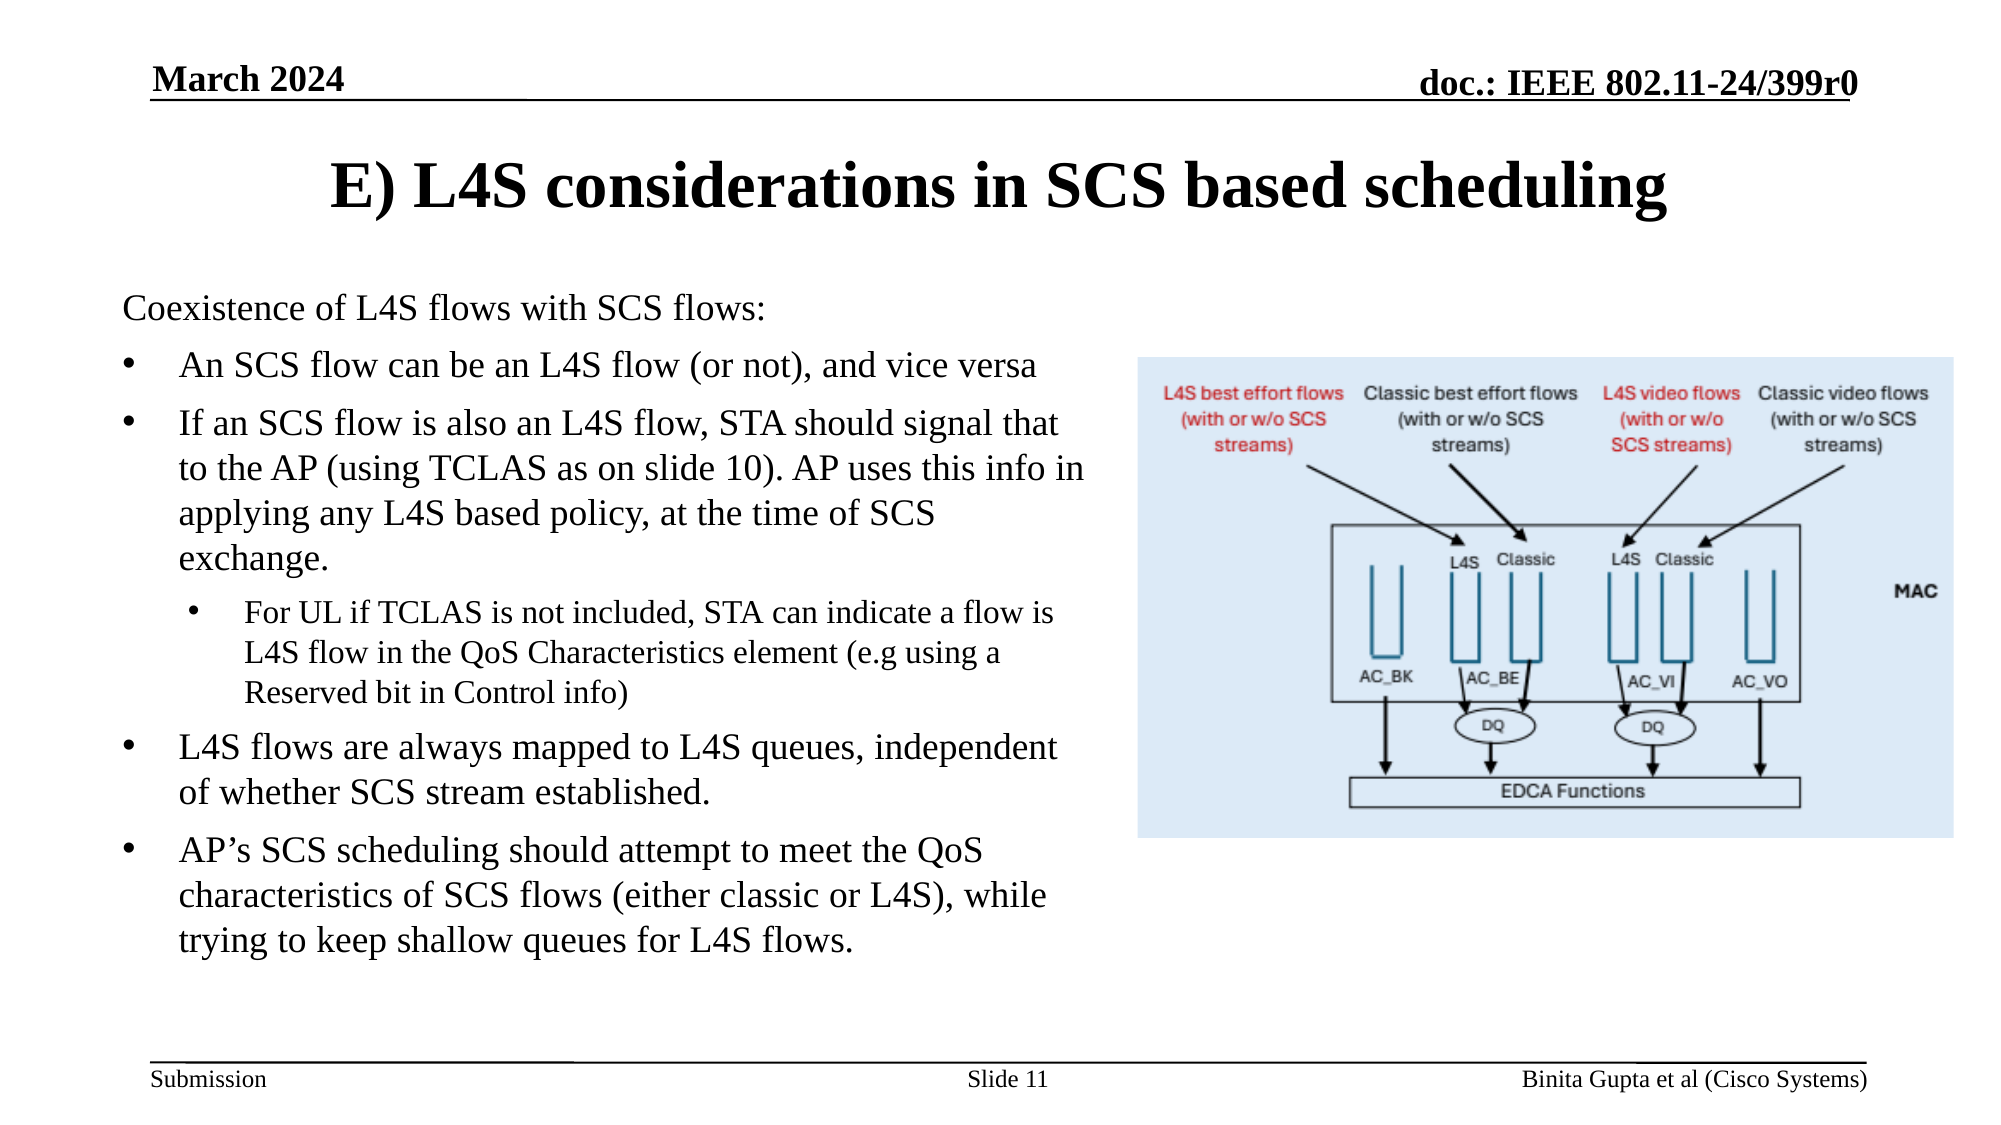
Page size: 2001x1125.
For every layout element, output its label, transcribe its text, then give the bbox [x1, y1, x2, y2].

slide_number Slide 11 [950, 1061, 1067, 1123]
picture [1137, 357, 1954, 838]
list Coexistence of L4S flows with SCS flows: An SCS flow can be an L4S flow (or not), and vice versa If an SCS flow is also an L4S flow, STA should signal that to the AP (using TCLAS as on slide 10). AP uses this info in applying any L4S based policy, at the time of SCS exchange. For UL if TCLAS is not included, STA can indicate a flow is L4S flow in the QoS Characteristics element (e.g using a Reserved bit in Control info) L4S flows are always mapped to L4S queues, independent of whether SCS stream established. AP’s SCS scheduling should attempt to meet the QoS characteristics of SCS flows (either classic or L4S), while trying to keep shallow queues for L4S flows. [106, 274, 1113, 1013]
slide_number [152, 54, 563, 100]
footer Binita Gupta et al (Cisco Systems) [1171, 1061, 1869, 1093]
title E) L4S considerations in SCS based scheduling [149, 112, 1850, 251]
